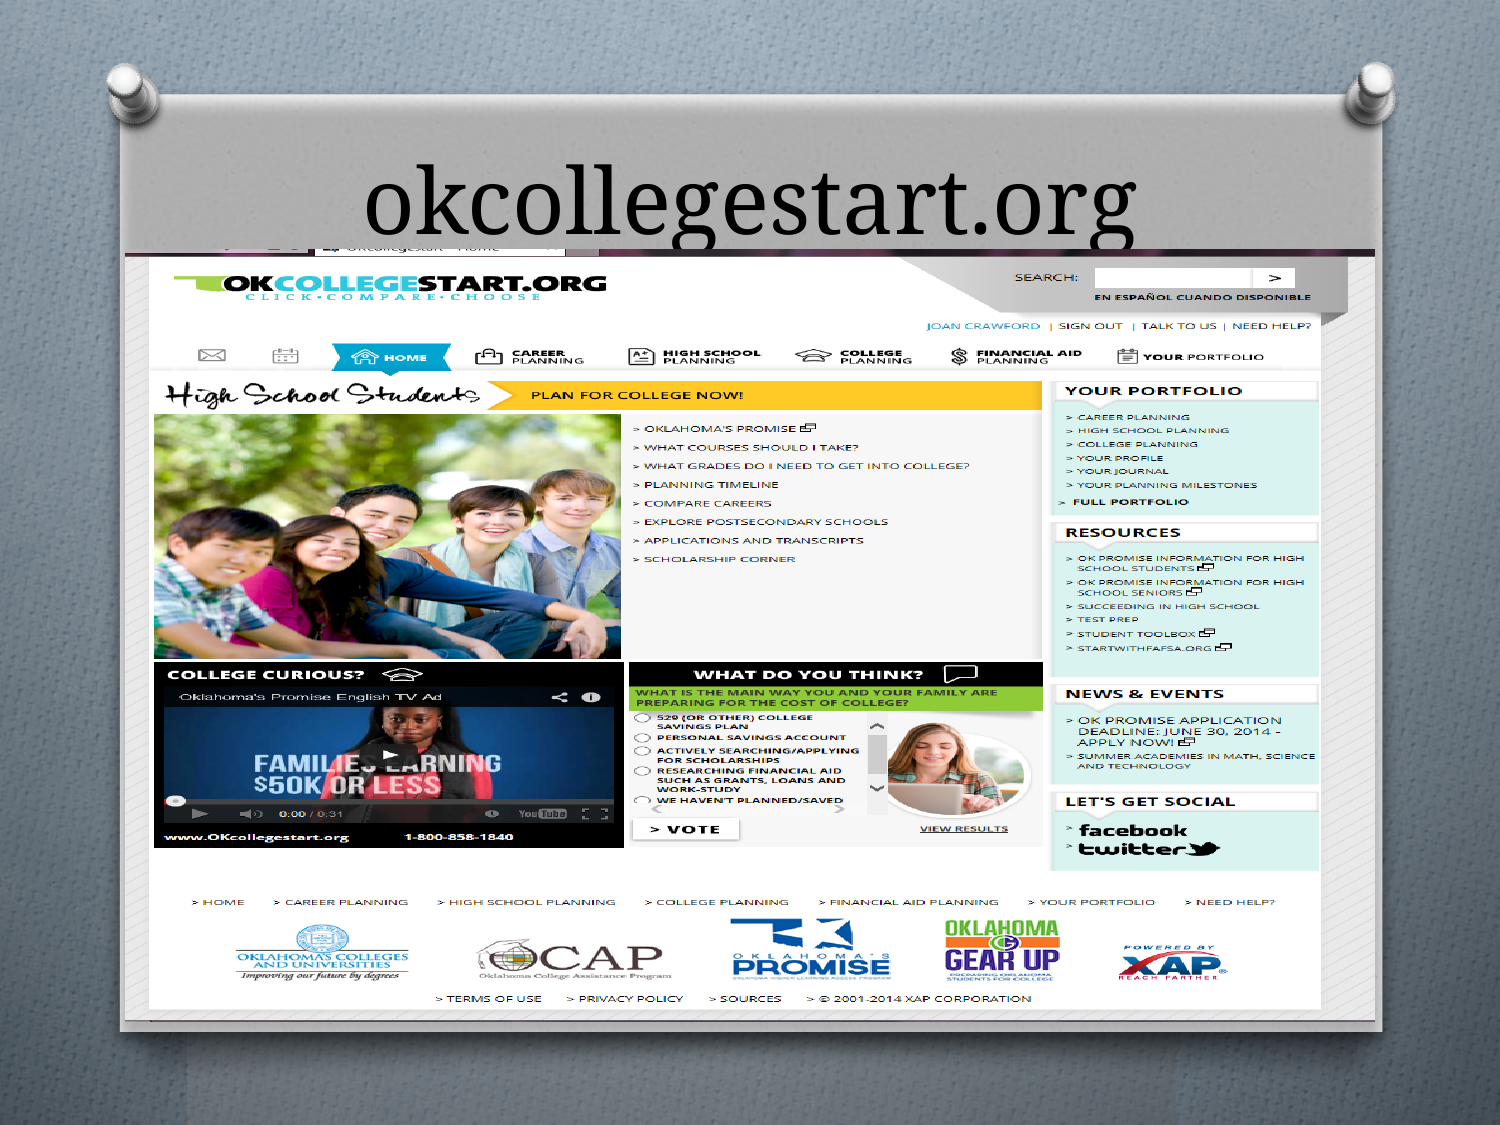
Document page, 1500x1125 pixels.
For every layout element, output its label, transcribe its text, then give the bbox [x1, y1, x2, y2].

picture [1317, 35, 1439, 156]
picture [75, 29, 198, 153]
title okcollegestart.org [179, 134, 1323, 249]
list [124, 249, 1376, 1022]
